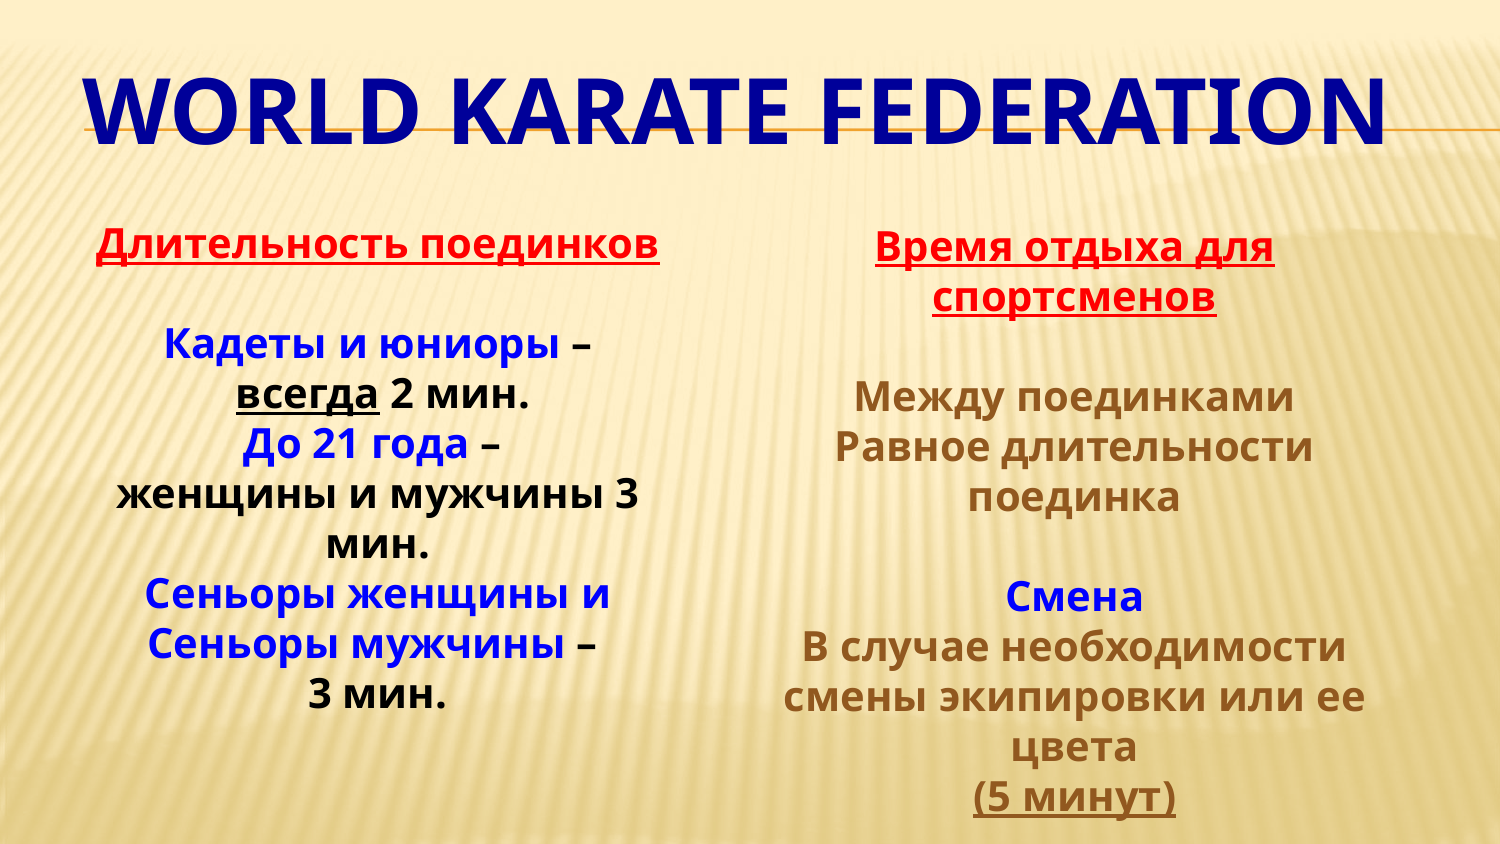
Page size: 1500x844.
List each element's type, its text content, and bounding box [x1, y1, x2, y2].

title World Karate Federation [0, 56, 1475, 160]
text_box Длительность поединков Кадеты и юниоры – всегда 2 мин. До 21 года – женщины и мужчины 3 мин. Сеньоры женщины и Сеньоры мужчины – 3 мин. [53, 209, 703, 725]
text_box Время отдыха для спортсменов Между поединками Равное длительности поединка Смена В случае необходимости смены экипировки или ее цвета (5 минут) [714, 161, 1436, 827]
